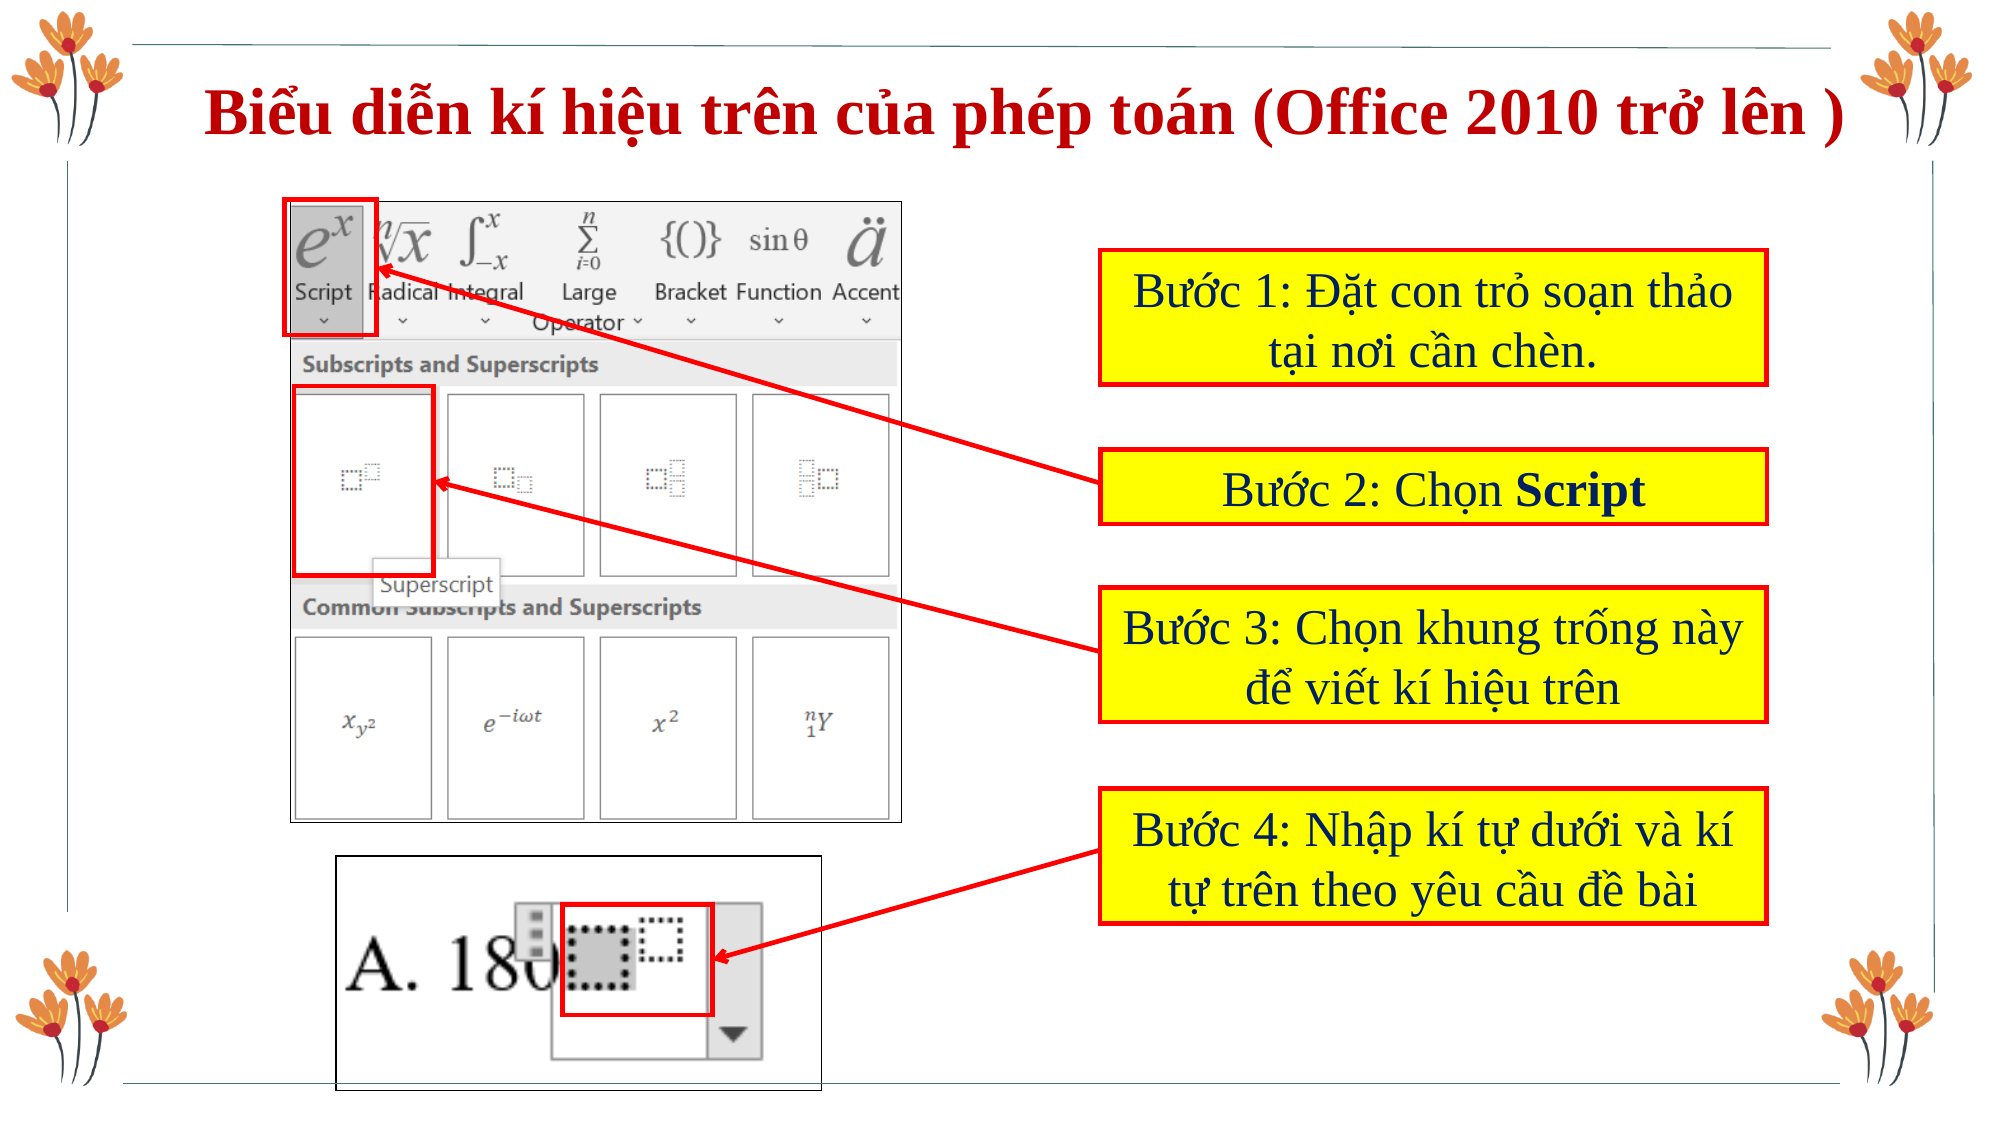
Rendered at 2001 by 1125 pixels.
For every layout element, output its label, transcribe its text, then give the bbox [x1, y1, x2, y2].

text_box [294, 386, 1767, 724]
picture [336, 1084, 821, 1090]
picture [336, 856, 821, 1083]
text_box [132, 44, 1832, 49]
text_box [284, 199, 1768, 525]
text_box Biểu diễn kí hiệu trên của phép toán (Office 2010 trở lên ) [189, 60, 1864, 156]
picture [1821, 950, 1933, 1086]
picture [291, 525, 901, 822]
picture [11, 11, 123, 147]
picture [15, 950, 127, 1086]
picture [1860, 11, 1972, 147]
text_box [562, 788, 1767, 1016]
